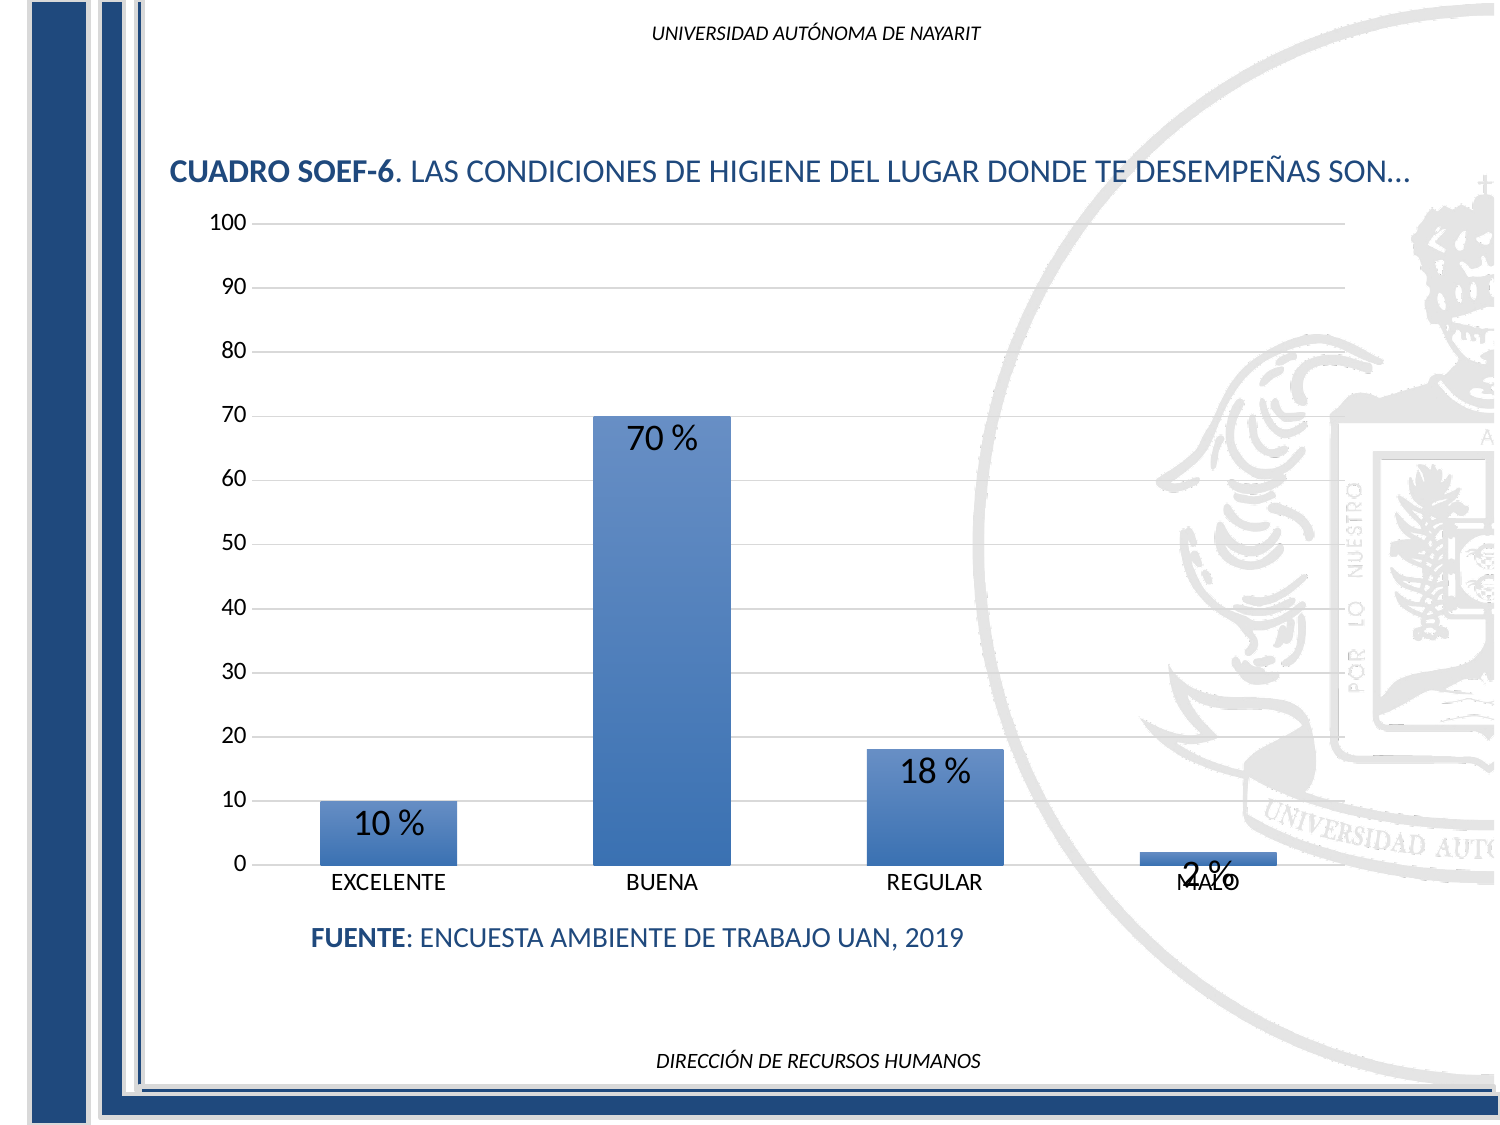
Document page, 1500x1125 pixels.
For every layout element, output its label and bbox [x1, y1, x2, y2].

text_box [29, 0, 1500, 1125]
chart [184, 196, 1369, 911]
